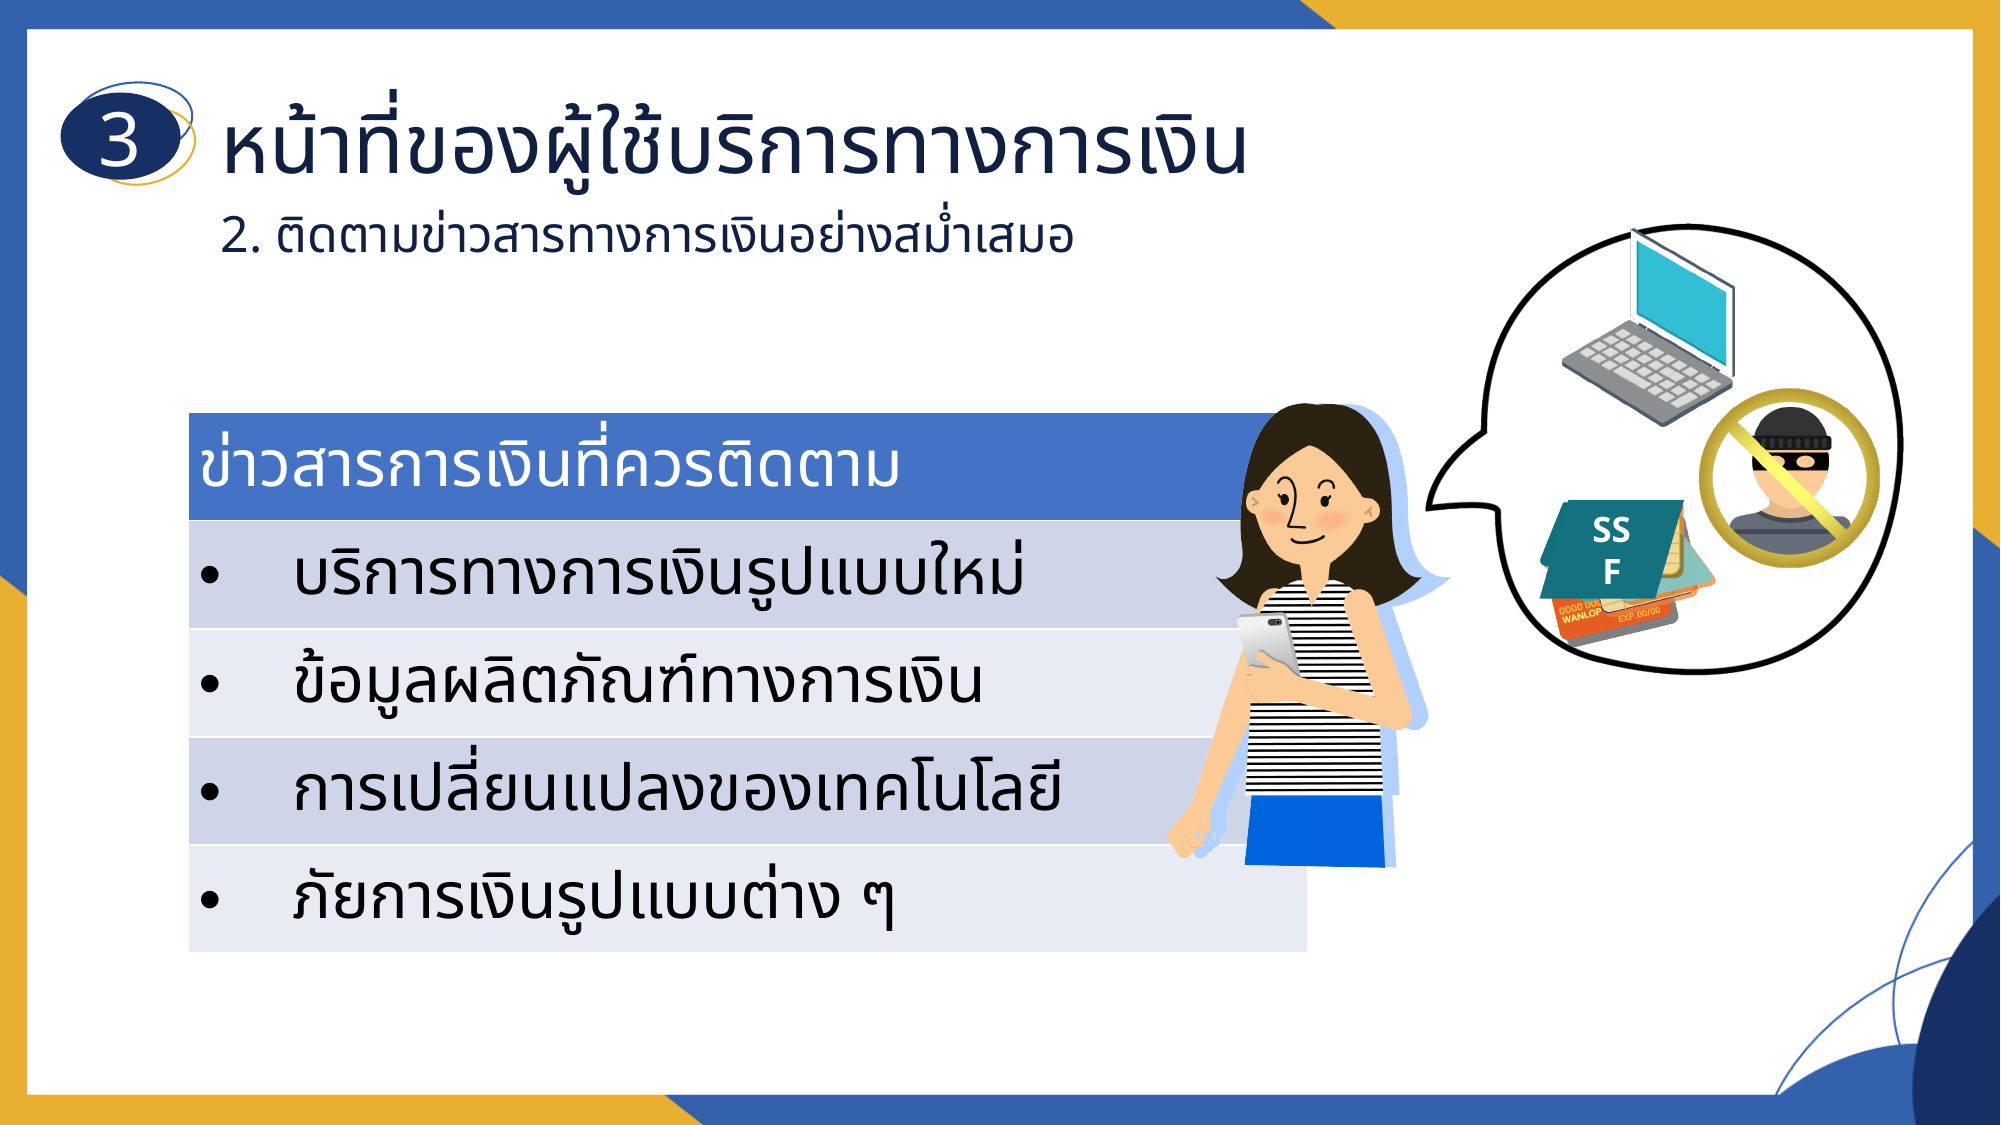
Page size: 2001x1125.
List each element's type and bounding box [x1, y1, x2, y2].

text_box [60, 82, 197, 184]
text_box [1415, 200, 1931, 684]
picture [0, 0, 2000, 1125]
